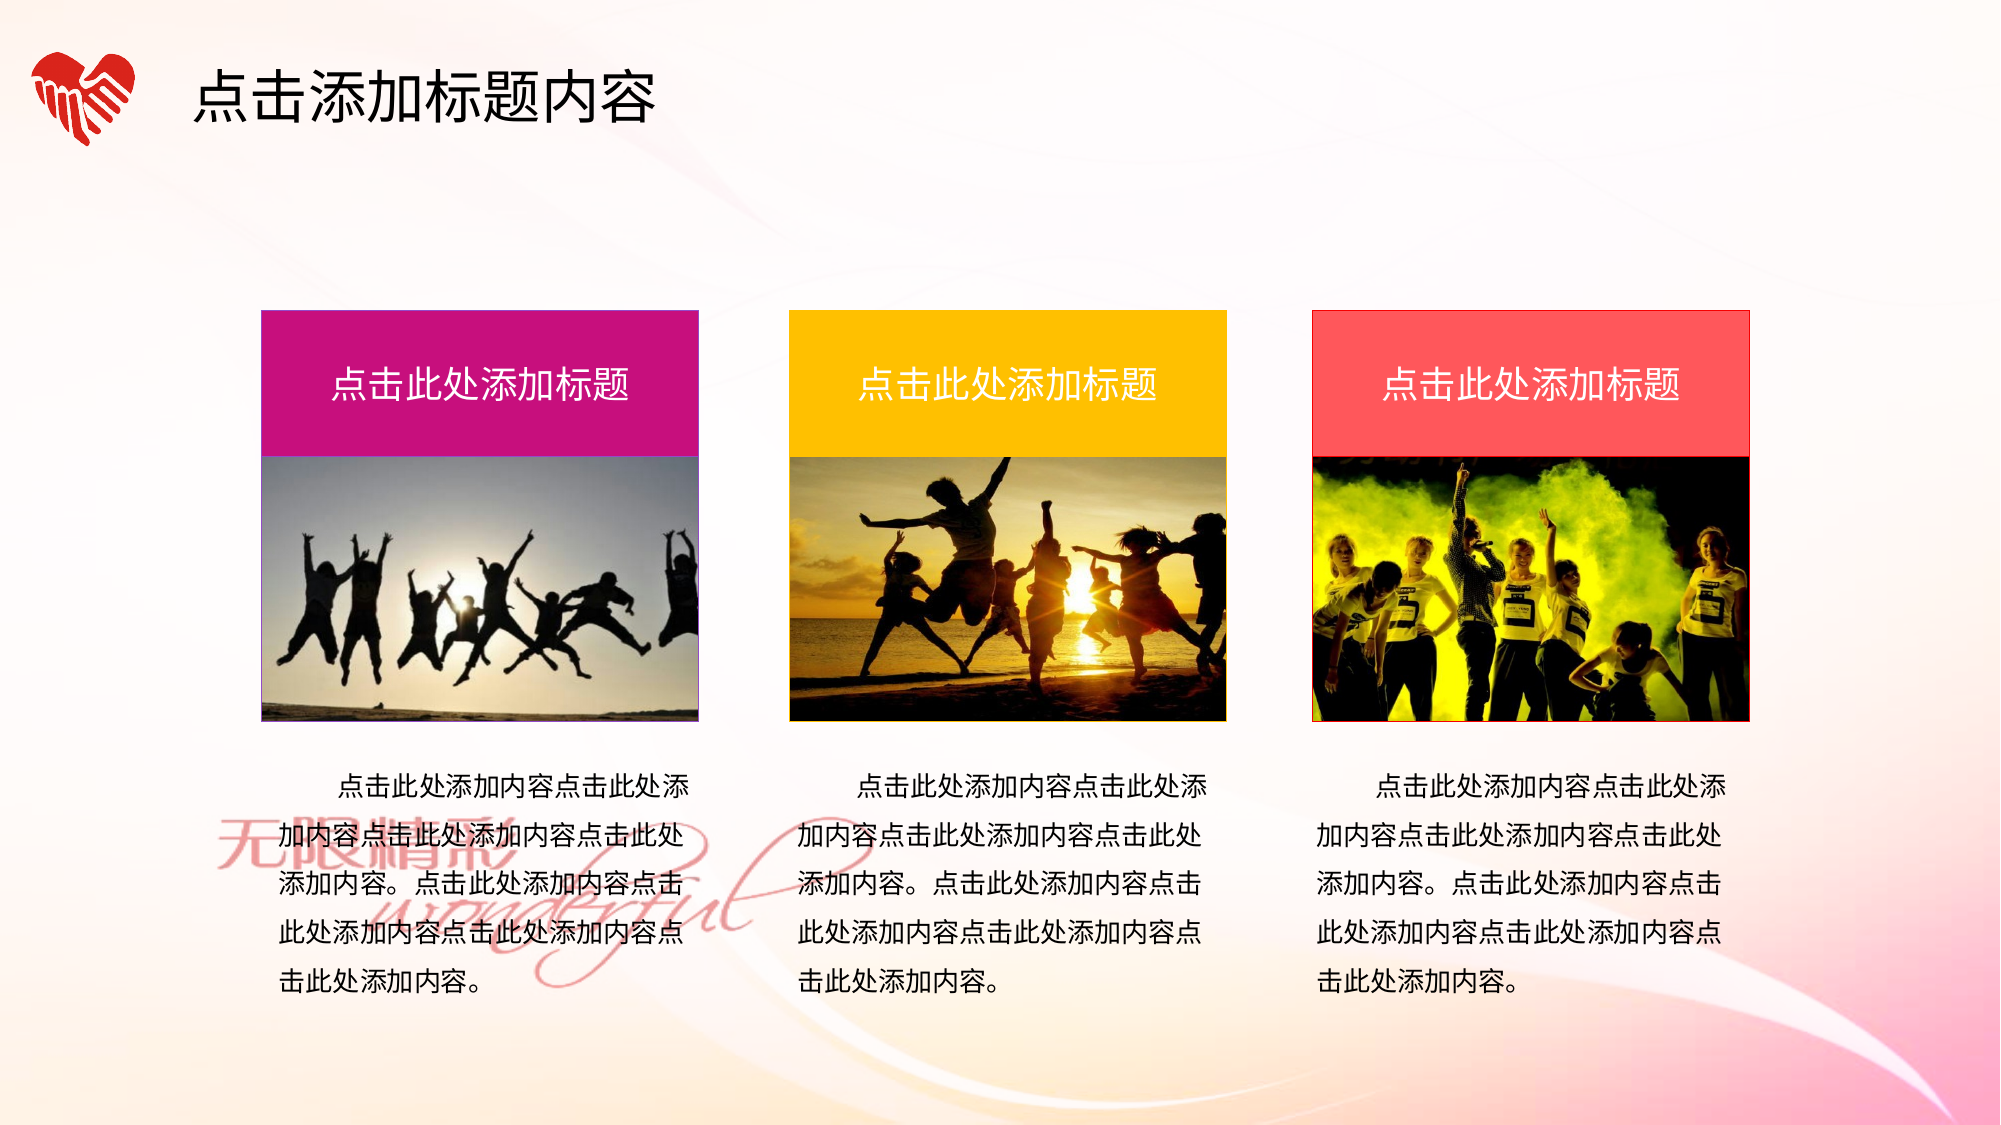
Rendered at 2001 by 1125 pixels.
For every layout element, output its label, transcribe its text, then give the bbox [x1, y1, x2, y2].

text_box 点击此处添加内容点击此处添加内容点击此处添加内容点击此处添加内容。点击此处添加内容点击此处添加内容点击此处添加内容点击此处添加内容。 [264, 745, 725, 1004]
text_box 点击此处添加标题 [788, 310, 1227, 455]
text_box 点击添加标题内容 [176, 53, 673, 138]
text_box [1311, 455, 1750, 723]
text_box 点击此处添加标题 [1311, 310, 1750, 455]
text_box [260, 457, 699, 723]
text_box 点击此处添加标题 [260, 310, 699, 457]
text_box 点击此处添加内容点击此处添加内容点击此处添加内容点击此处添加内容。点击此处添加内容点击此处添加内容点击此处添加内容点击此处添加内容。 [1302, 745, 1763, 1004]
picture [28, 45, 137, 153]
text_box [788, 455, 1227, 723]
text_box 点击此处添加内容点击此处添加内容点击此处添加内容点击此处添加内容。点击此处添加内容点击此处添加内容点击此处添加内容点击此处添加内容。 [782, 745, 1244, 1004]
